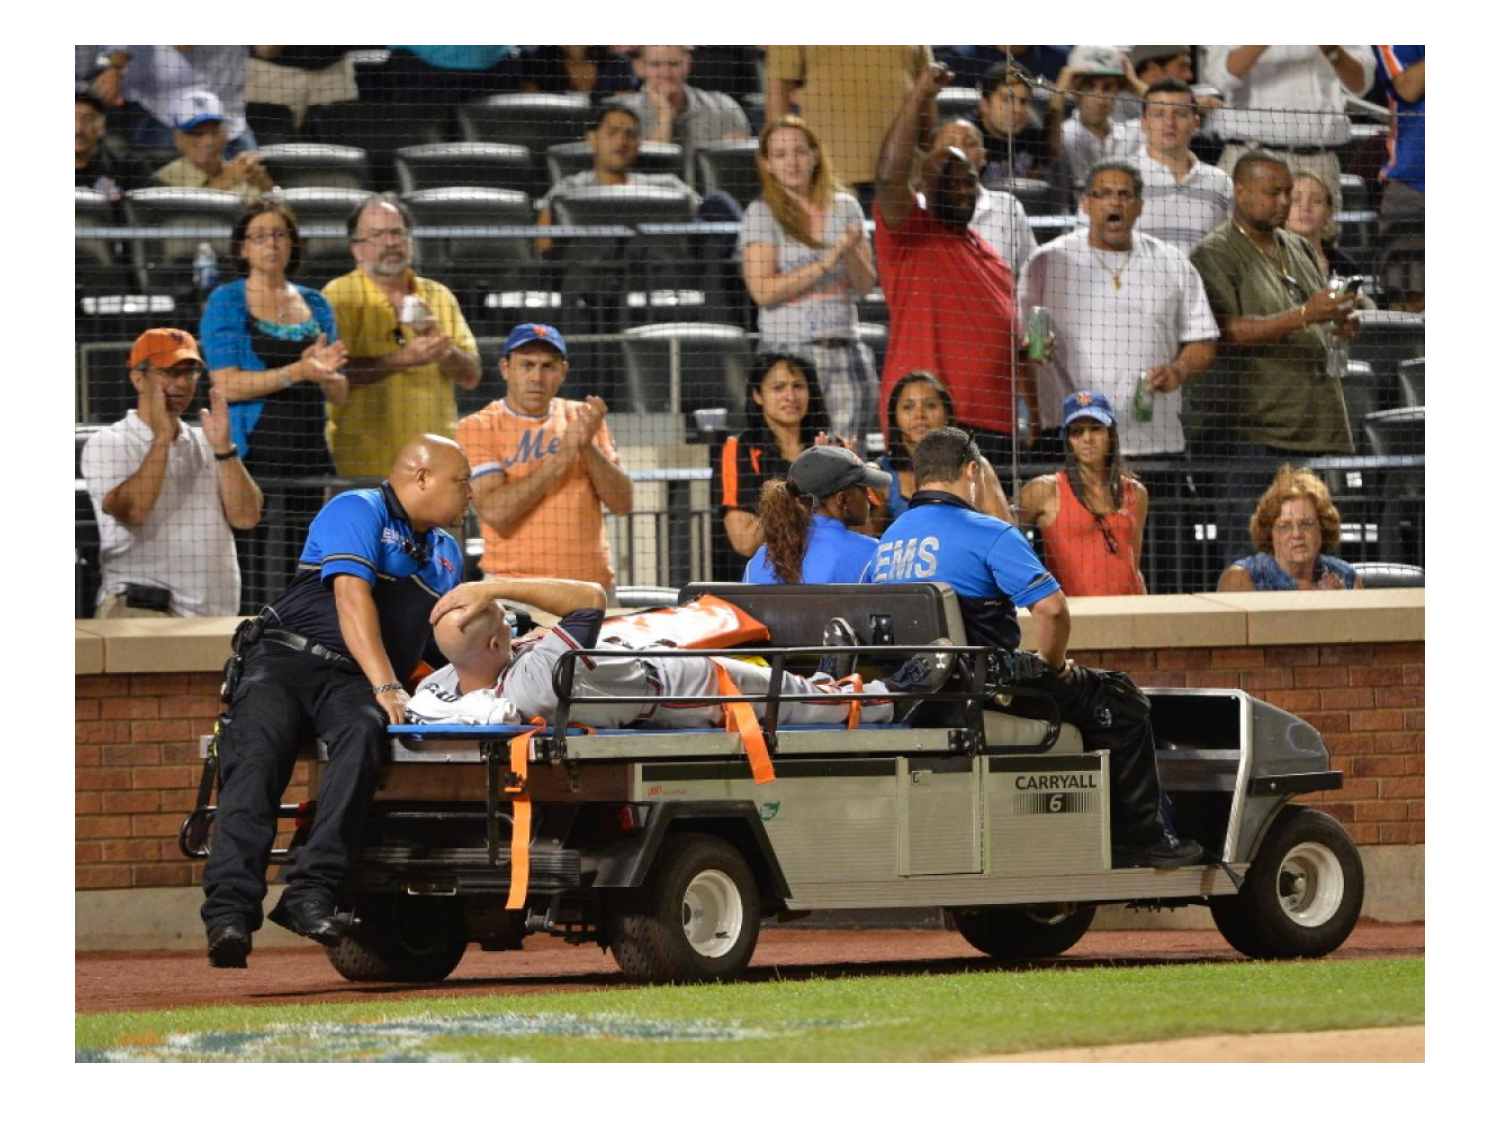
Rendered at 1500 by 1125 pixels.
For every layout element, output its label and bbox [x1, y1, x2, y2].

picture [74, 44, 1426, 1063]
